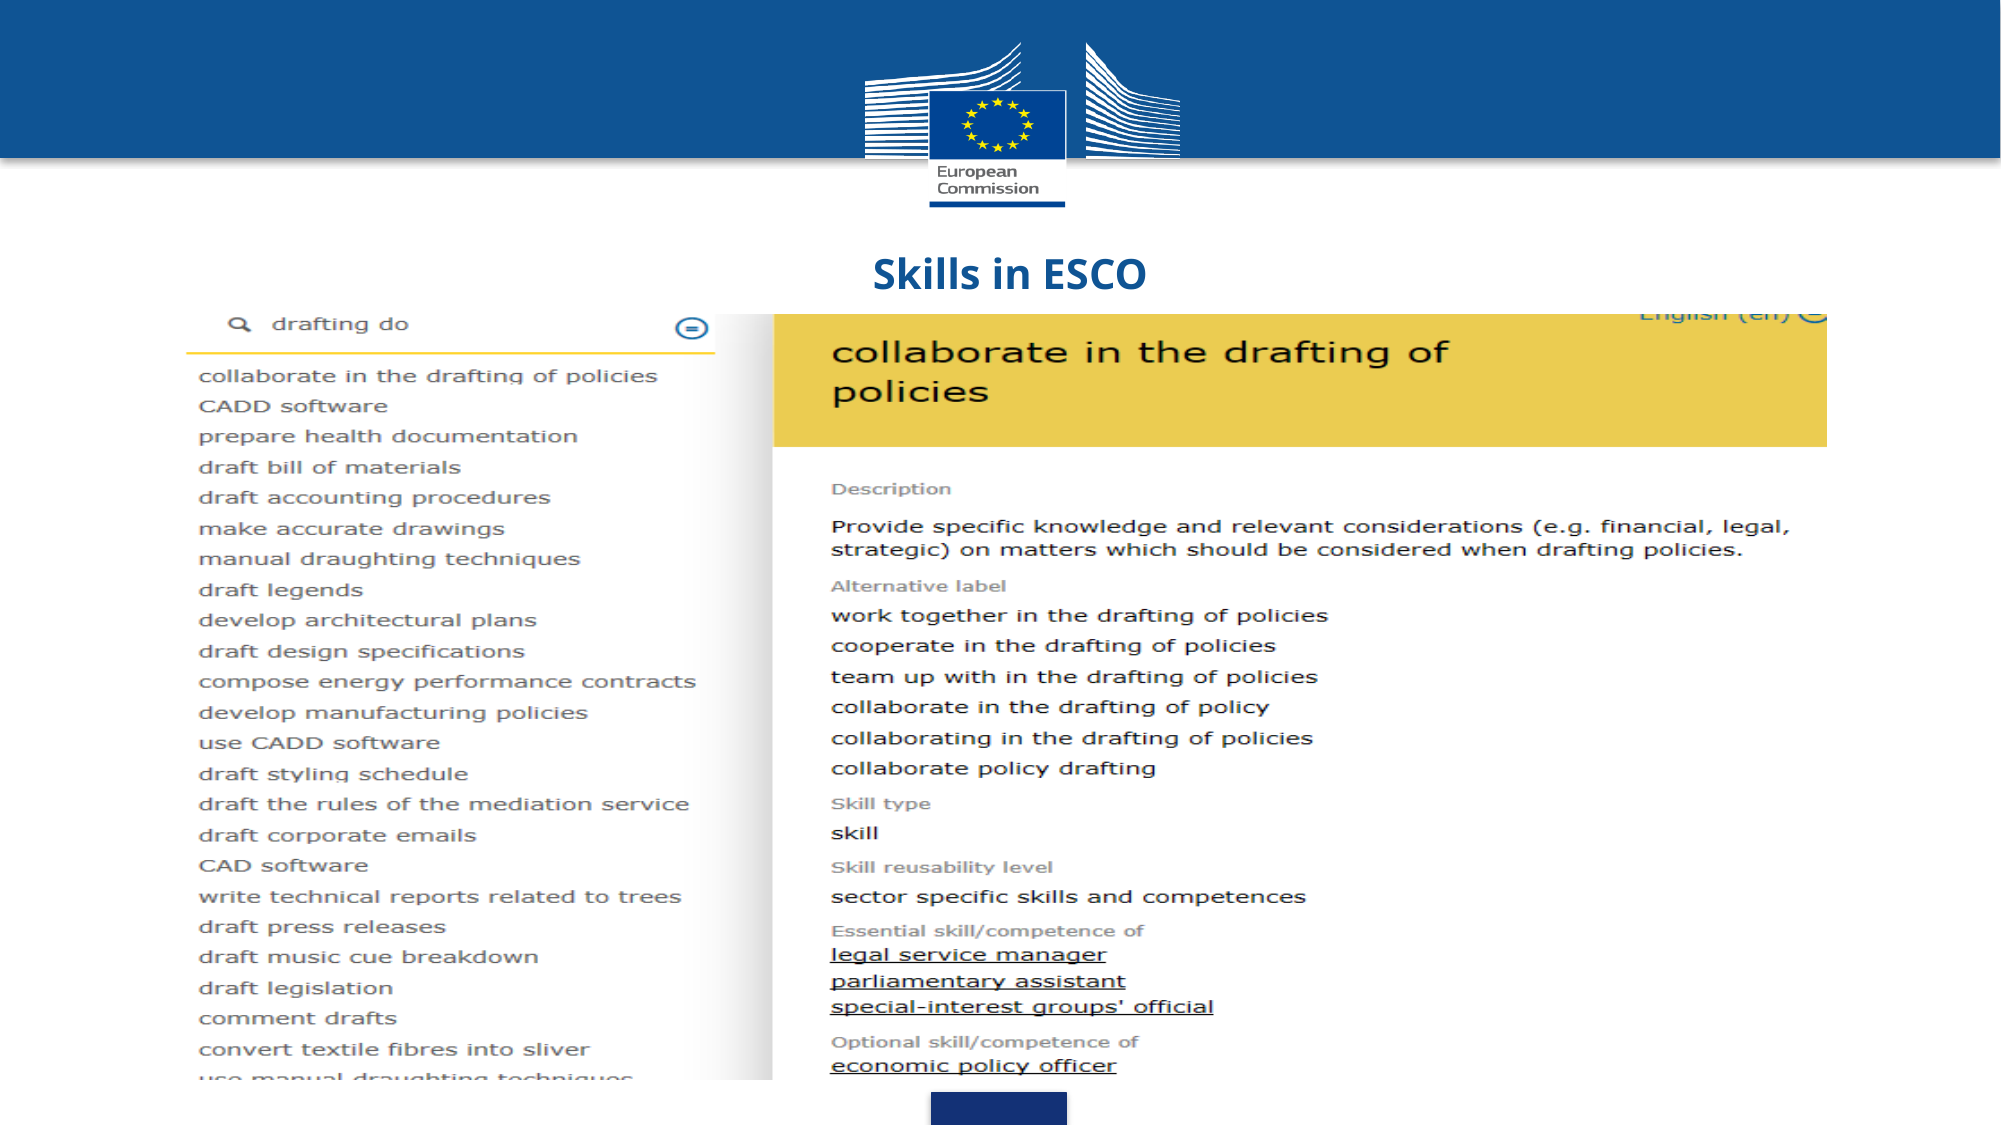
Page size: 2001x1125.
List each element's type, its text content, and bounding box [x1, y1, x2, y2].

picture [865, 42, 1180, 208]
title Skills in ESCO [86, 219, 1887, 327]
picture [149, 314, 1828, 1080]
